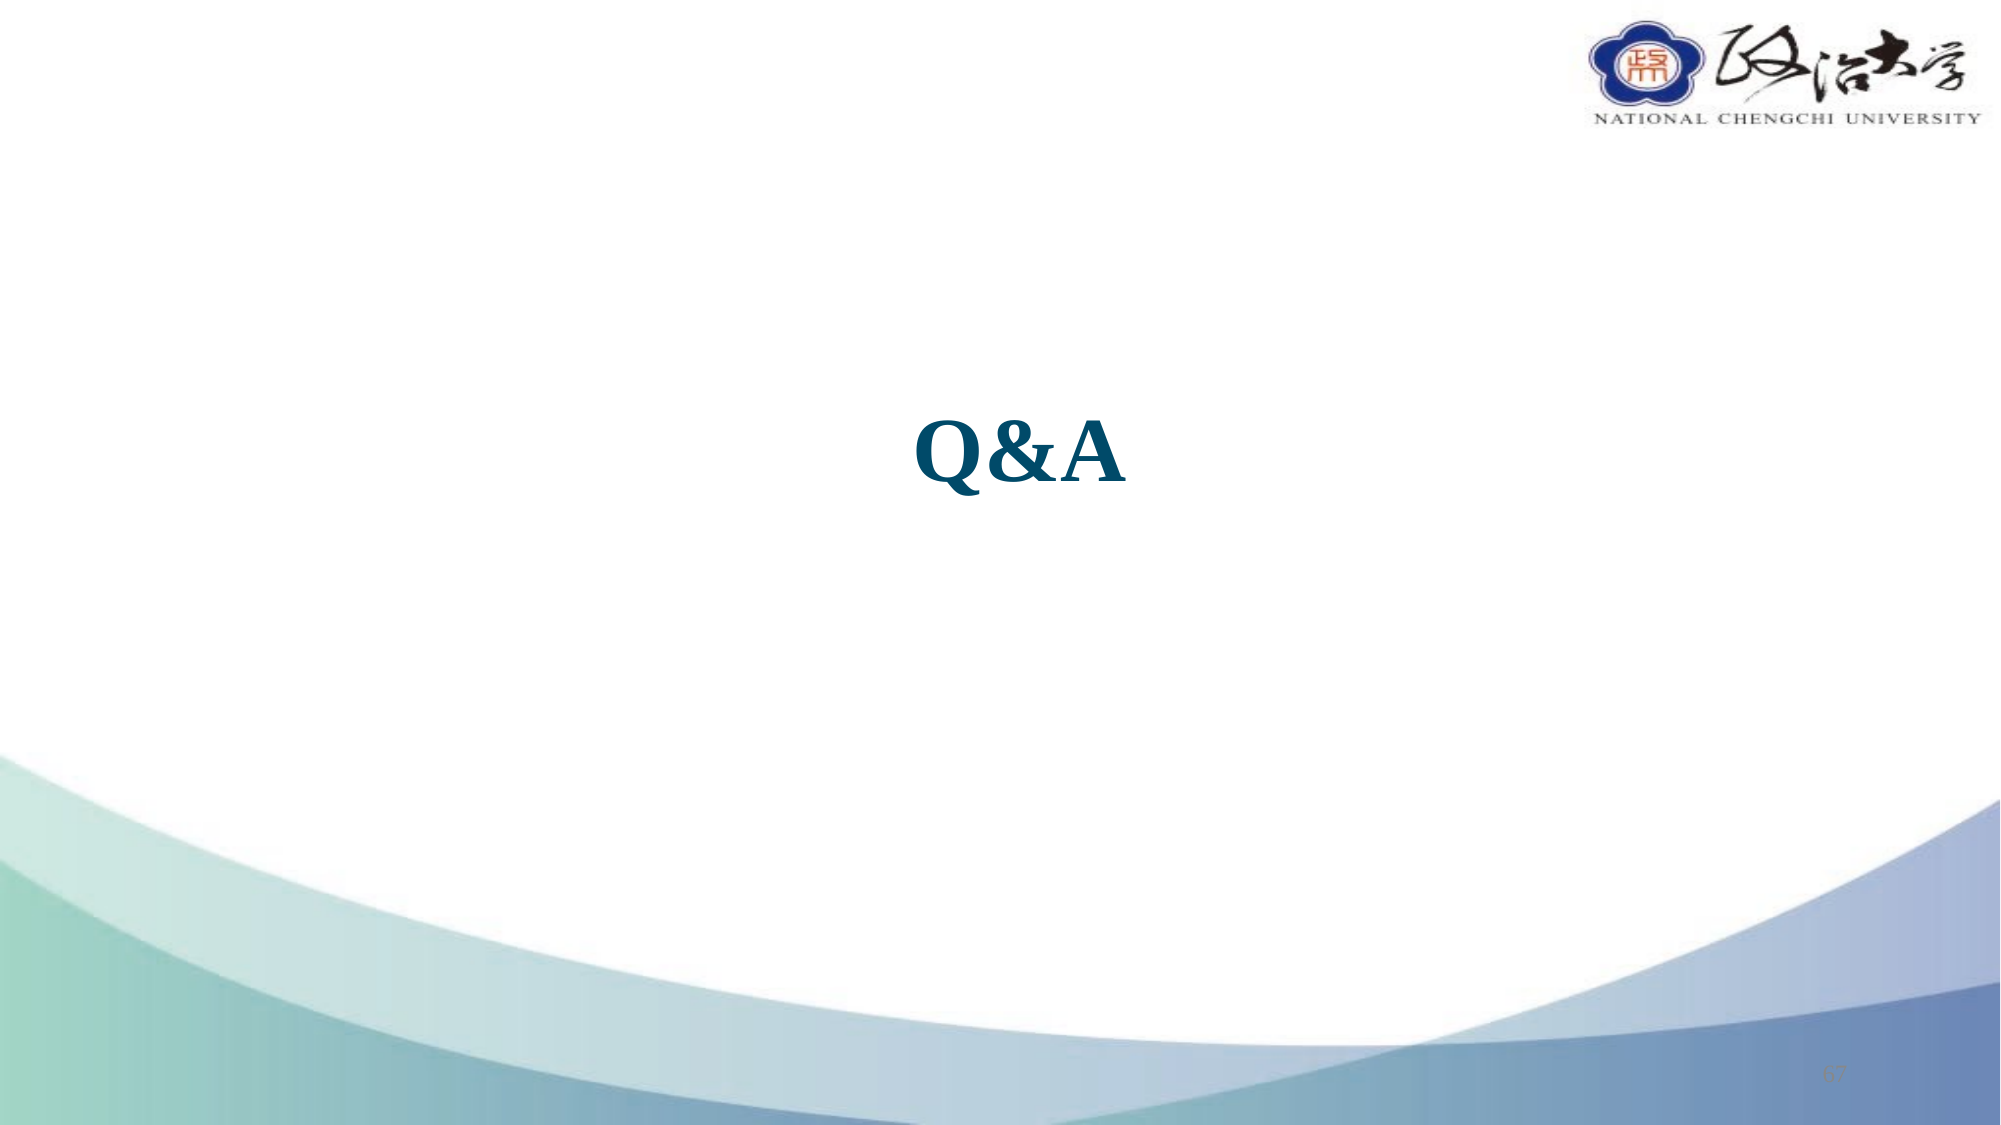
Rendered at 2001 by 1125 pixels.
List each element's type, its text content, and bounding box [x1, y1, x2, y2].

picture [0, 0, 2001, 1125]
title Q&A [490, 362, 1550, 541]
slide_number 67 [1412, 1042, 1863, 1103]
